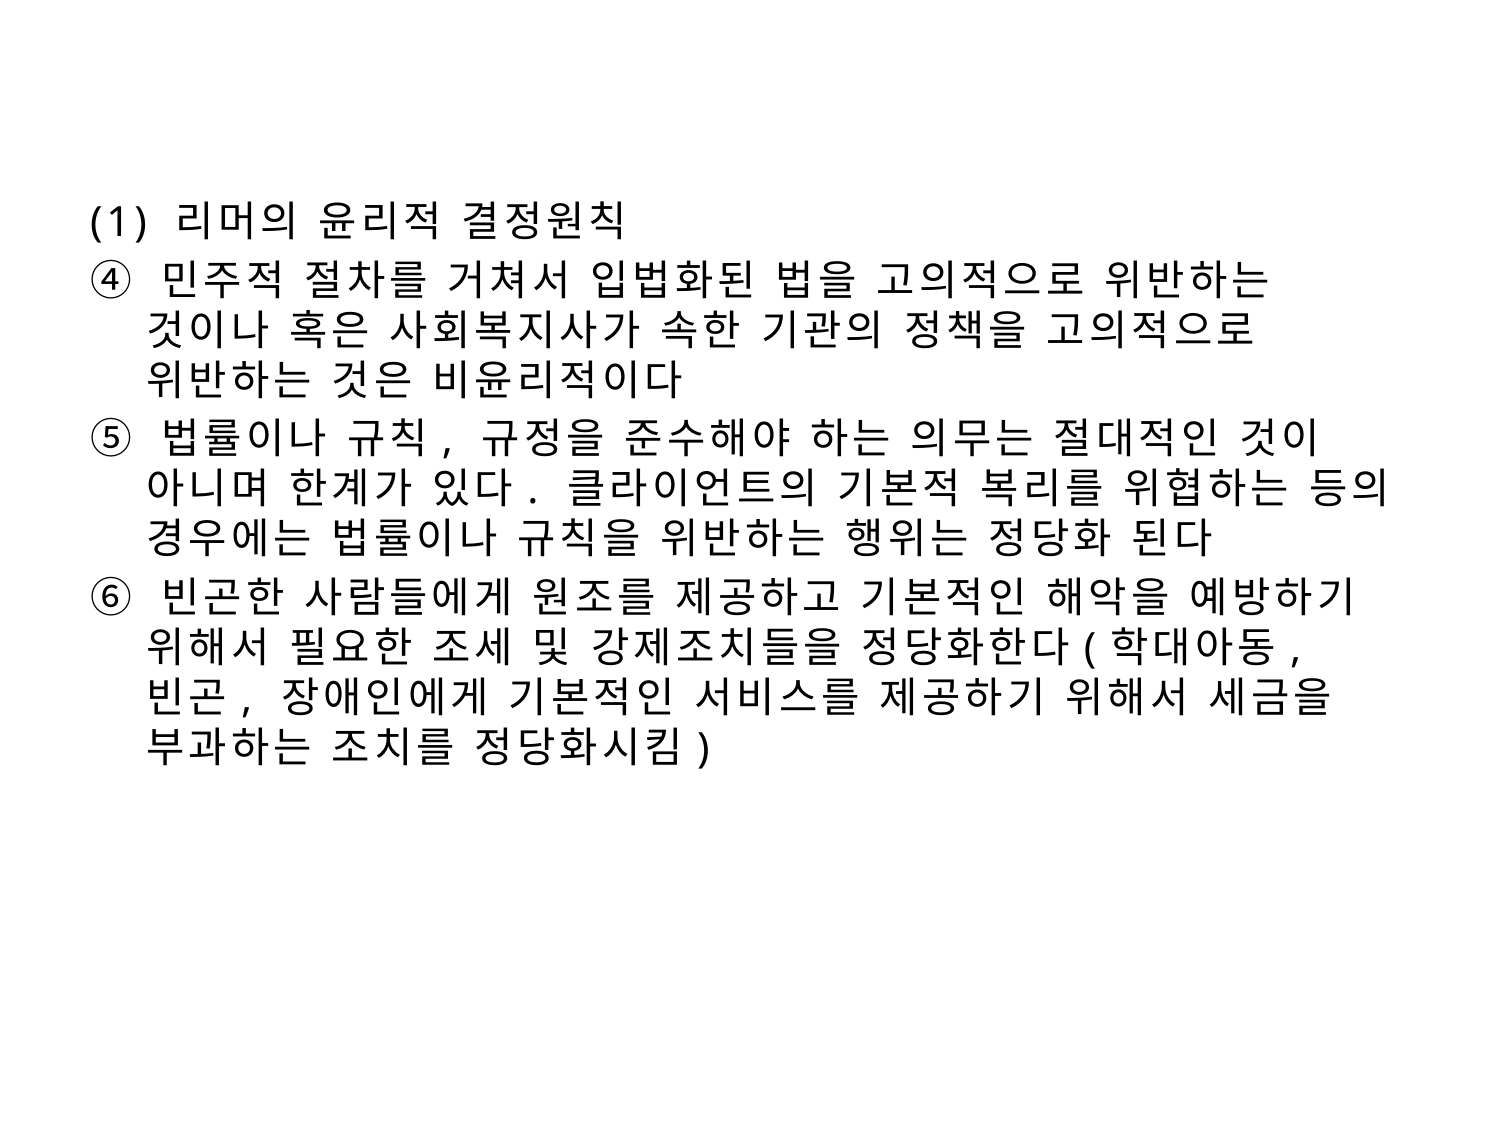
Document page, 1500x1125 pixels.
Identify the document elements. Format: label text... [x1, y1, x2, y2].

list (1) 리머의 윤리적 결정원칙 ④ 민주적 절차를 거쳐서 입법화된 법을 고의적으로 위반하는 것이나 혹은 사회복지사가 속한 기관의 정책을 고의적으로 위반하는 것은 비윤리적이다 ⑤ 법률이나 규칙, 규정을 준수해야 하는 의무는 절대적인 것이 아니며 한계가 있다. 클라이언트의 기본적 복리를 위협하는 등의 경우에는 법률이나 규칙을 위반하는 행위는 정당화 된다 ⑥ 빈곤한 사람들에게 원조를 제공하고 기본적인 해악을 예방하기 위해서 필요한 조세 및 강제조치들을 정당화한다(학대아동, 빈곤, 장애인에게 기본적인 서비스를 제공하기 위해서 세금을 부과하는 조치를 정당화시킴) [75, 187, 1425, 1125]
